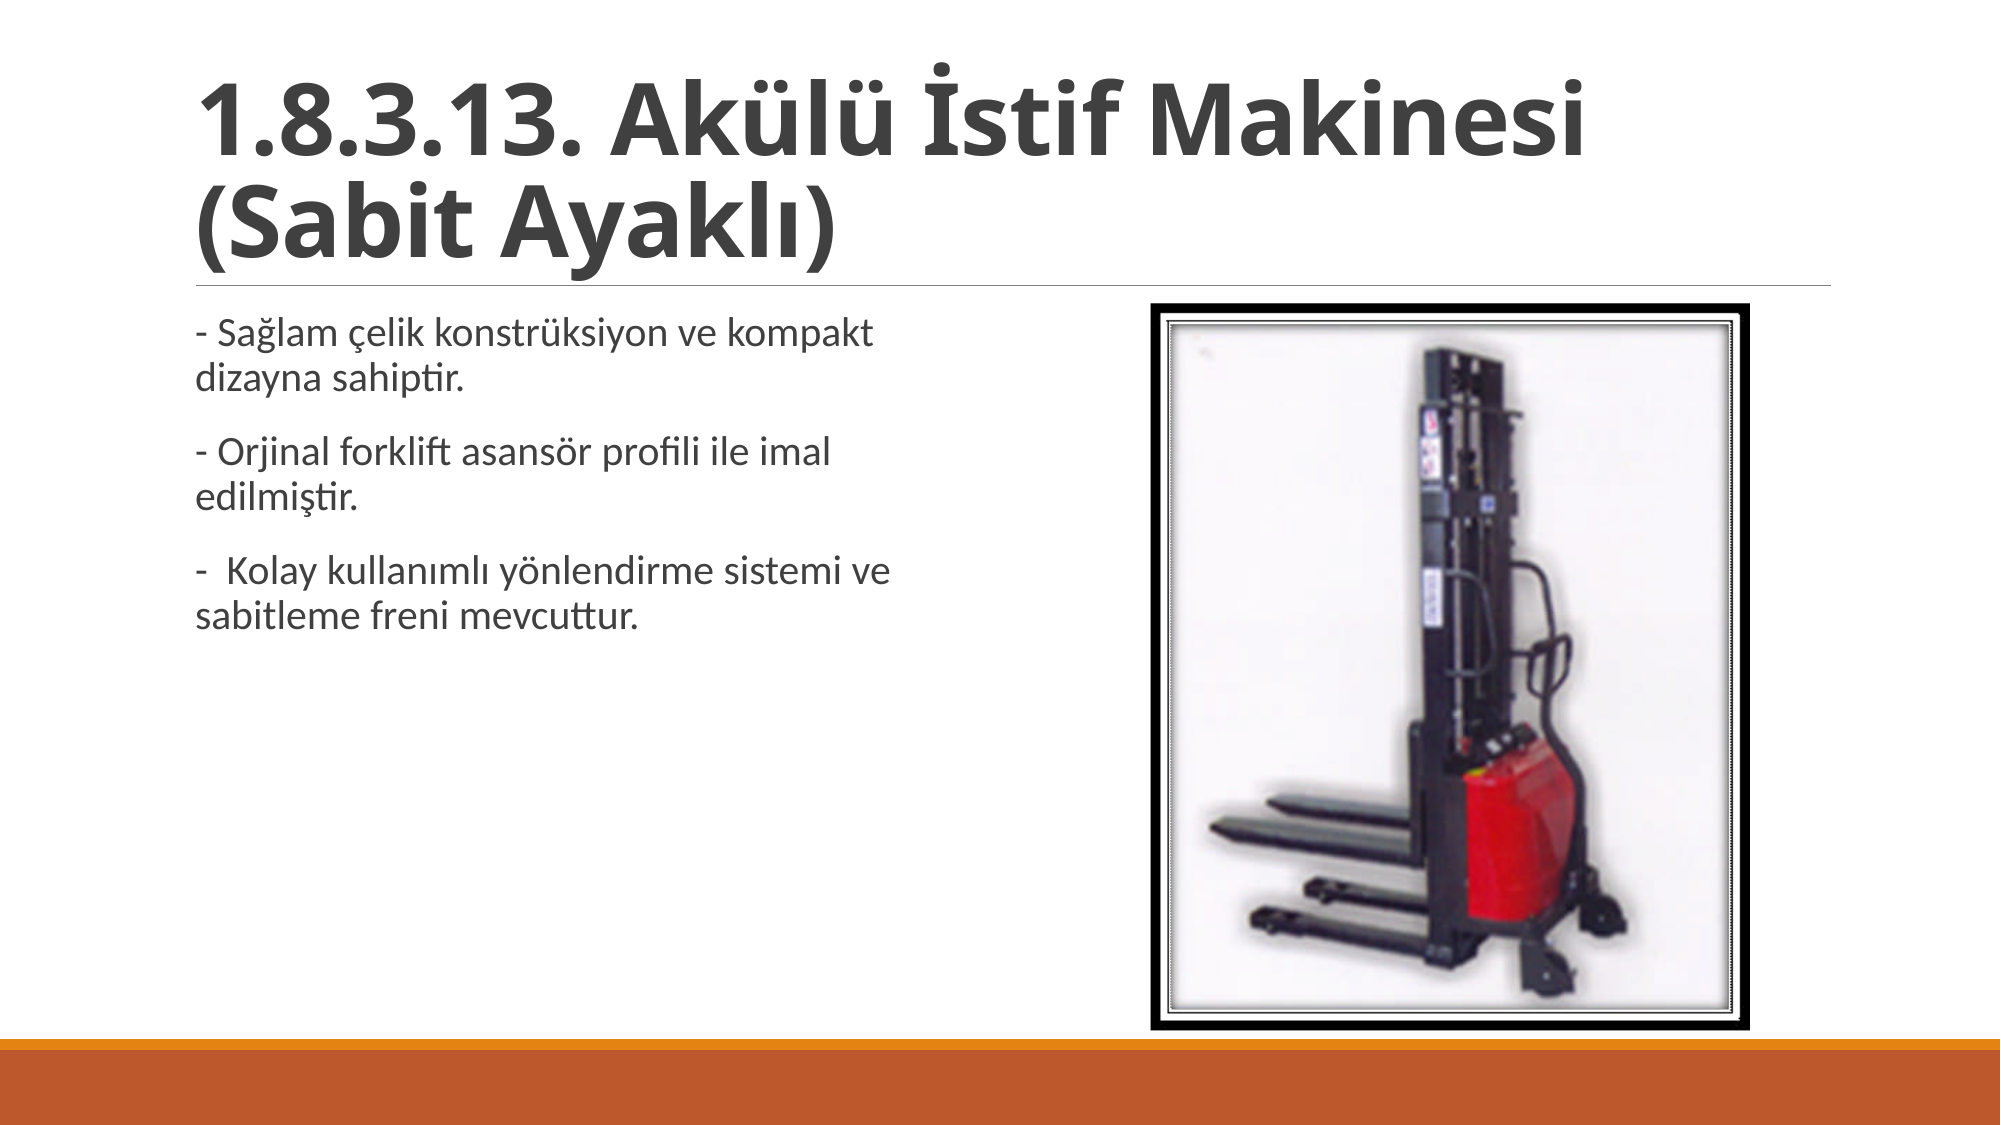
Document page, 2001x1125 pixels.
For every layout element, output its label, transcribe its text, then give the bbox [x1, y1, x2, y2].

title 1.8.3.13. Akülü İstif Makinesi (Sabit Ayaklı) [180, 47, 1830, 285]
list - Sağlam çelik konstrüksiyon ve kompakt dizayna sahiptir. - Orjinal forklift asansör profili ile imal edilmiştir. - Kolay kullanımlı yönlendirme sistemi ve sabitleme freni mevcuttur. [180, 302, 924, 963]
picture [1147, 302, 1750, 1032]
